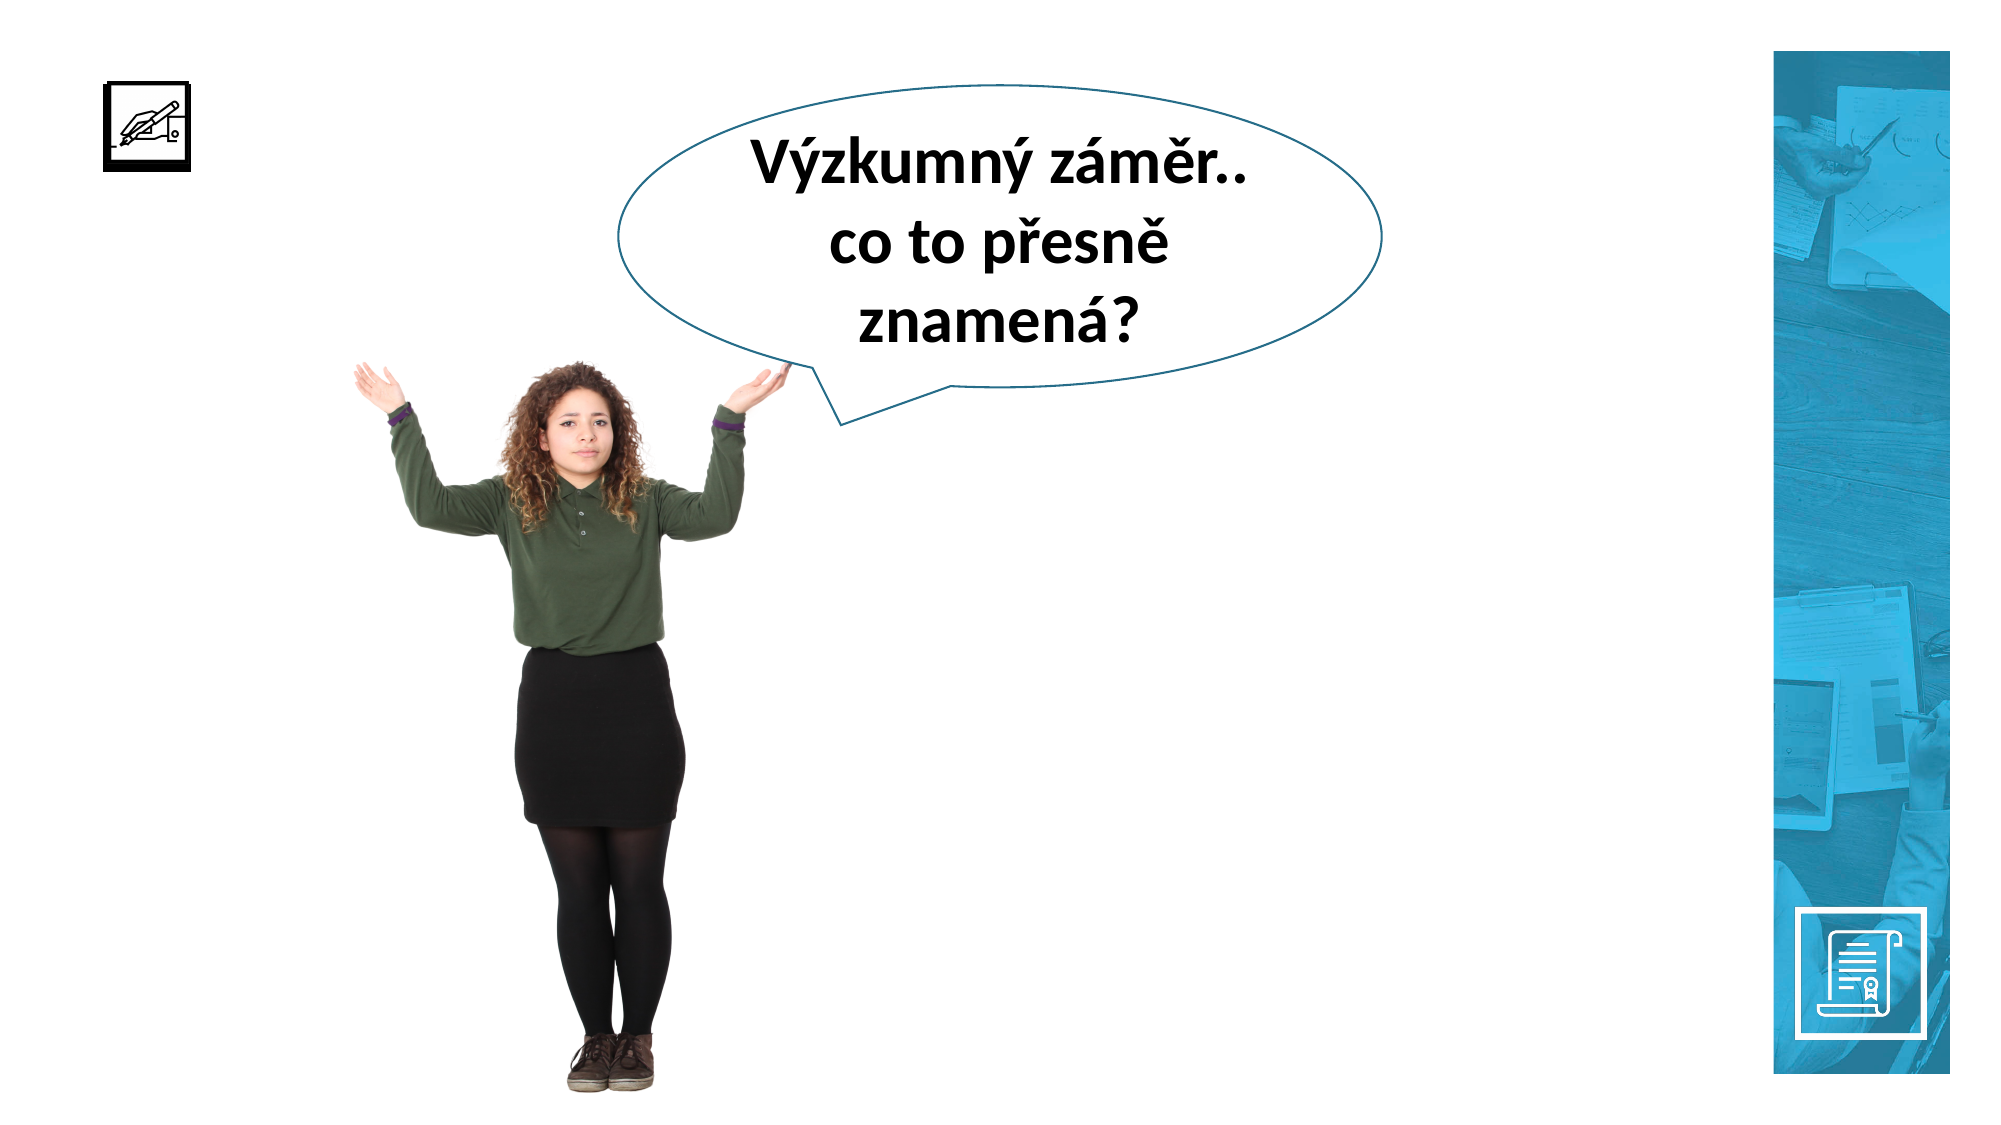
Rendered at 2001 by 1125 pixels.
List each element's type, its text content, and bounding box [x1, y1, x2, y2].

text_box Výzkumný záměr.. co to přesně znamená? [617, 84, 1383, 427]
picture [103, 81, 191, 172]
picture [1773, 51, 1950, 1074]
picture [347, 348, 800, 1101]
